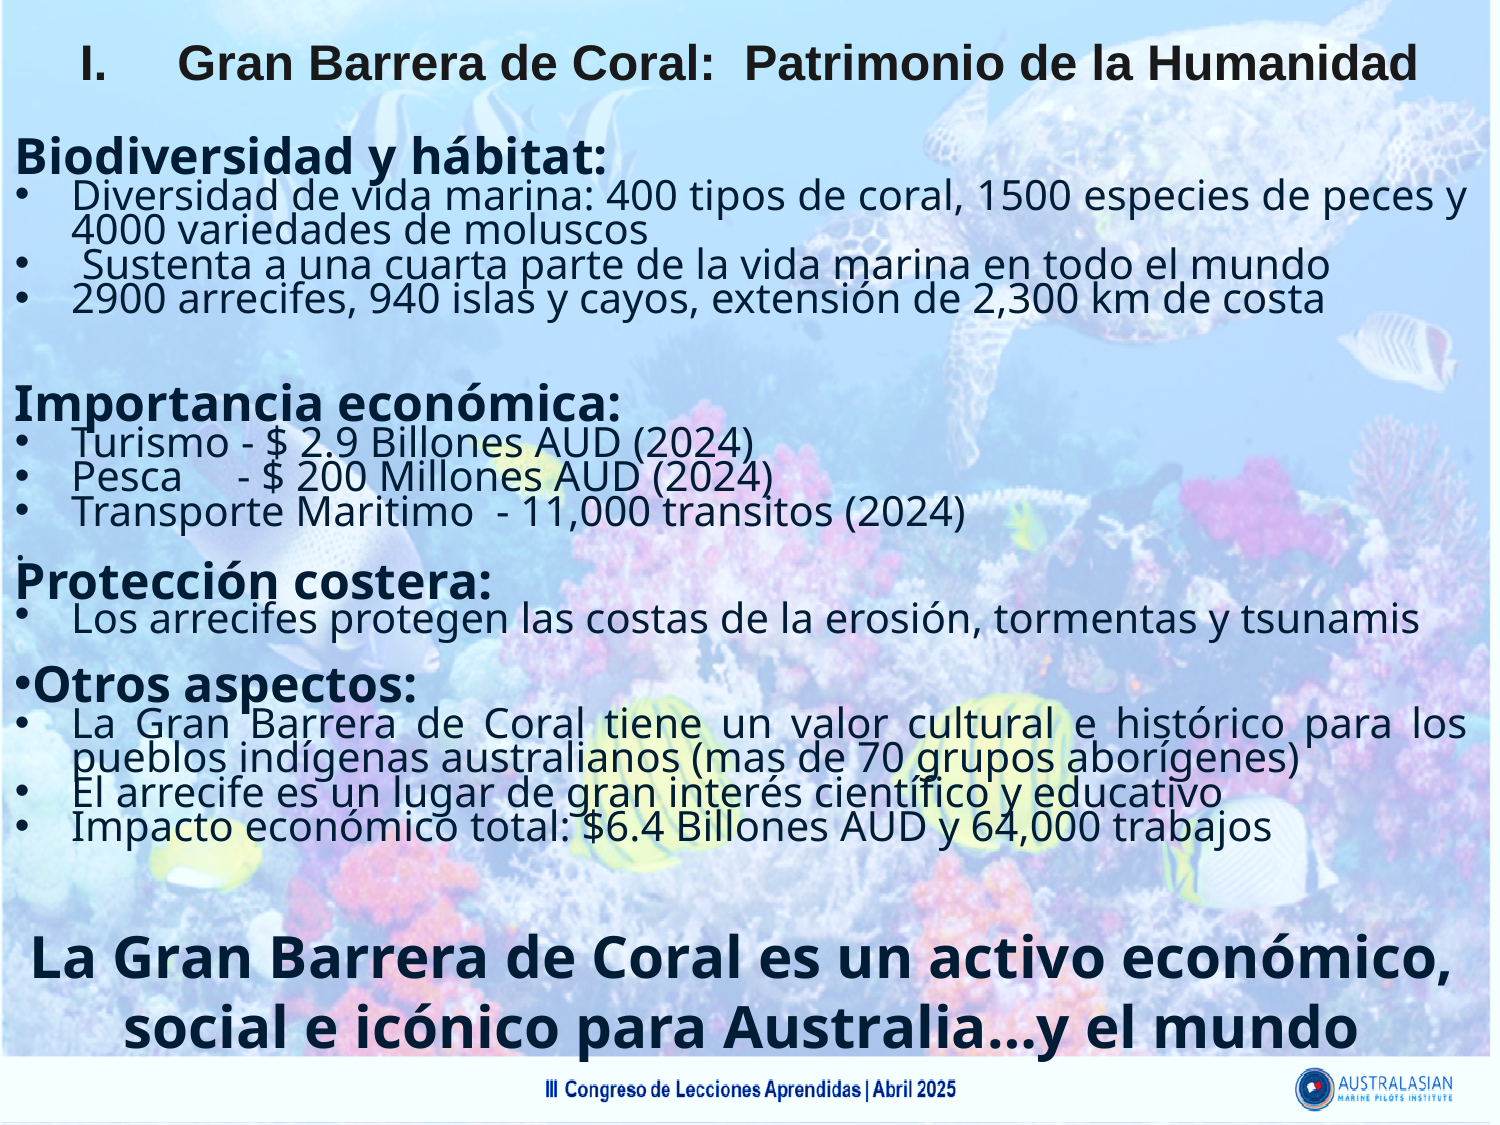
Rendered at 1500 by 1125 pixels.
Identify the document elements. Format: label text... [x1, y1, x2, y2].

text_box Biodiversidad y hábitat: Diversidad de vida marina: 400 tipos de coral, 1500 especies de peces y 4000 variedades de moluscos Sustenta a una cuarta parte de la vida marina en todo el mundo 2900 arrecifes, 940 islas y cayos, extensión de 2,300 km de costa Importancia económica: Turismo - $ 2.9 Billones AUD (2024) Pesca - $ 200 Millones AUD (2024) Transporte Maritimo - 11,000 transitos (2024) . Protección costera: Los arrecifes protegen las costas de la erosión, tormentas y tsunamis Otros aspectos: La Gran Barrera de Coral tiene un valor cultural e histórico para los pueblos indígenas australianos (mas de 70 grupos aborígenes) El arrecife es un lugar de gran interés científico y educativo Impacto económico total: $6.4 Billones AUD y 64,000 trabajos La Gran Barrera de Coral es un activo económico, social e icónico para Australia…y el mundo [0, 136, 1483, 1068]
text_box I. Gran Barrera de Coral: Patrimonio de la Humanidad [28, 22, 1472, 98]
picture [0, 0, 1500, 1125]
